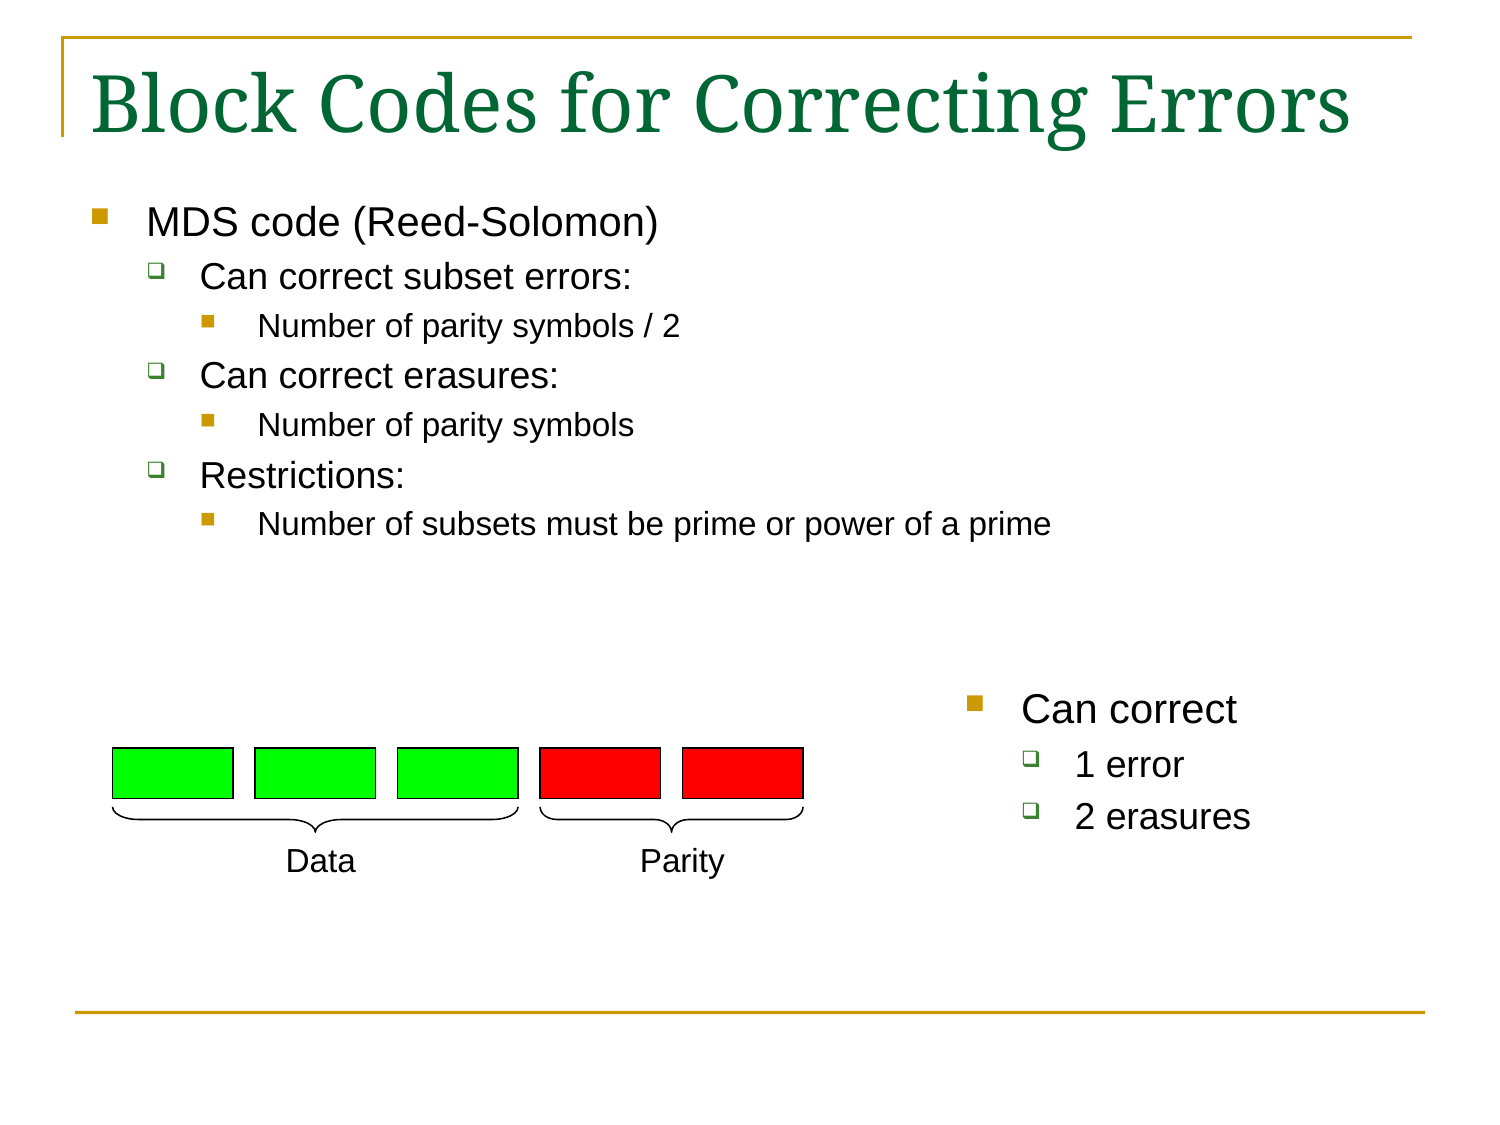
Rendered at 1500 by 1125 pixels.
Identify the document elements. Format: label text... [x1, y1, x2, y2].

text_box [112, 747, 825, 888]
title Block Codes for Correcting Errors [75, 45, 1425, 150]
text_box MDS code (Reed-Solomon) Can correct subset errors: Number of parity symbols / 2 Can correct erasures: Number of parity symbols Restrictions: Number of subsets must be prime or power of a prime [74, 187, 1425, 625]
text_box Can correct 1 error 2 erasures [950, 674, 1300, 900]
